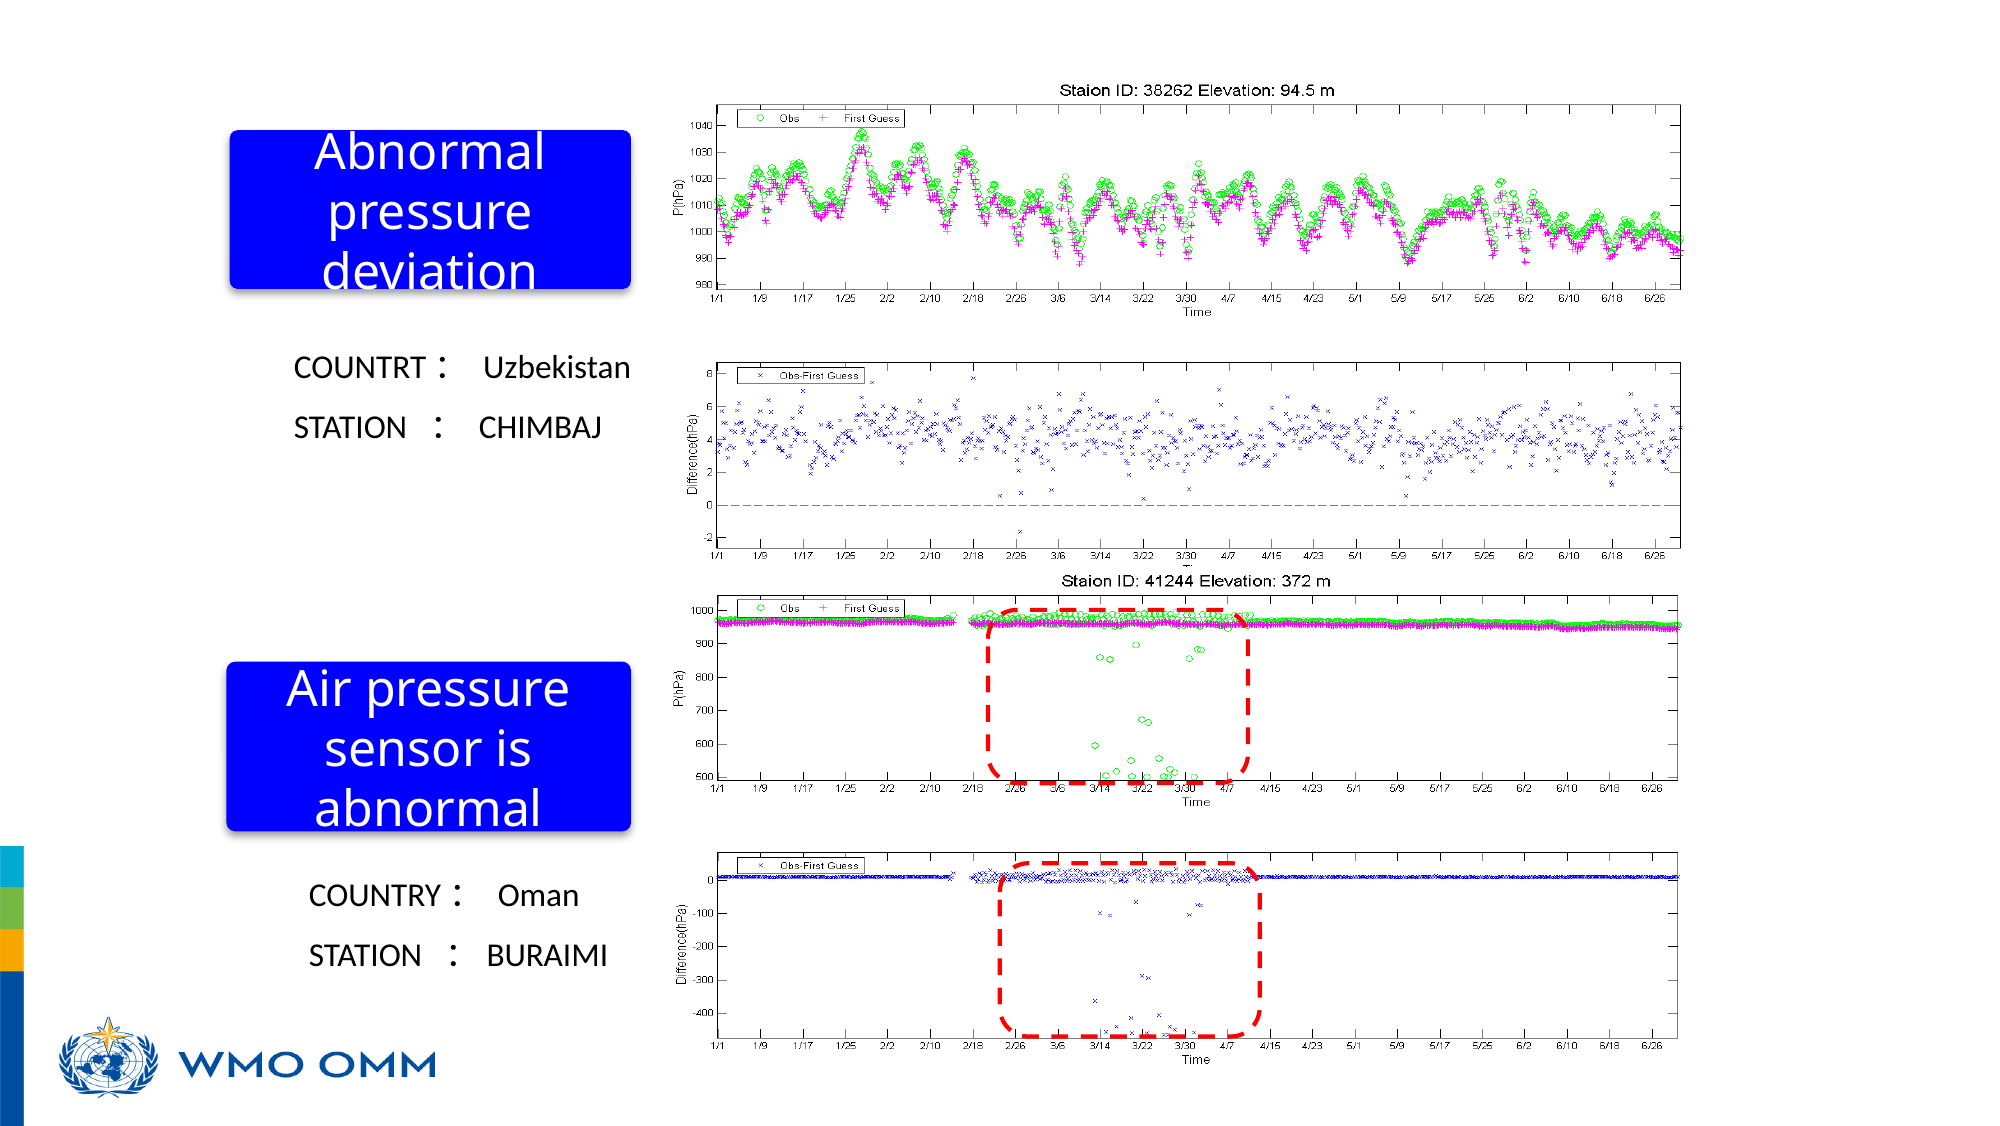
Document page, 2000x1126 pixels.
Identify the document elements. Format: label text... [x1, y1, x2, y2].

text_box COUNTRT： Uzbekistan STATION ： CHIMBAJ [279, 318, 647, 453]
text_box COUNTRY： Oman STATION ：BURAIMI [294, 846, 624, 981]
picture [0, 845, 435, 1126]
text_box Abnormal pressure deviation [227, 128, 634, 292]
picture [663, 77, 1721, 1069]
text_box Air pressure sensor is abnormal [224, 659, 634, 834]
